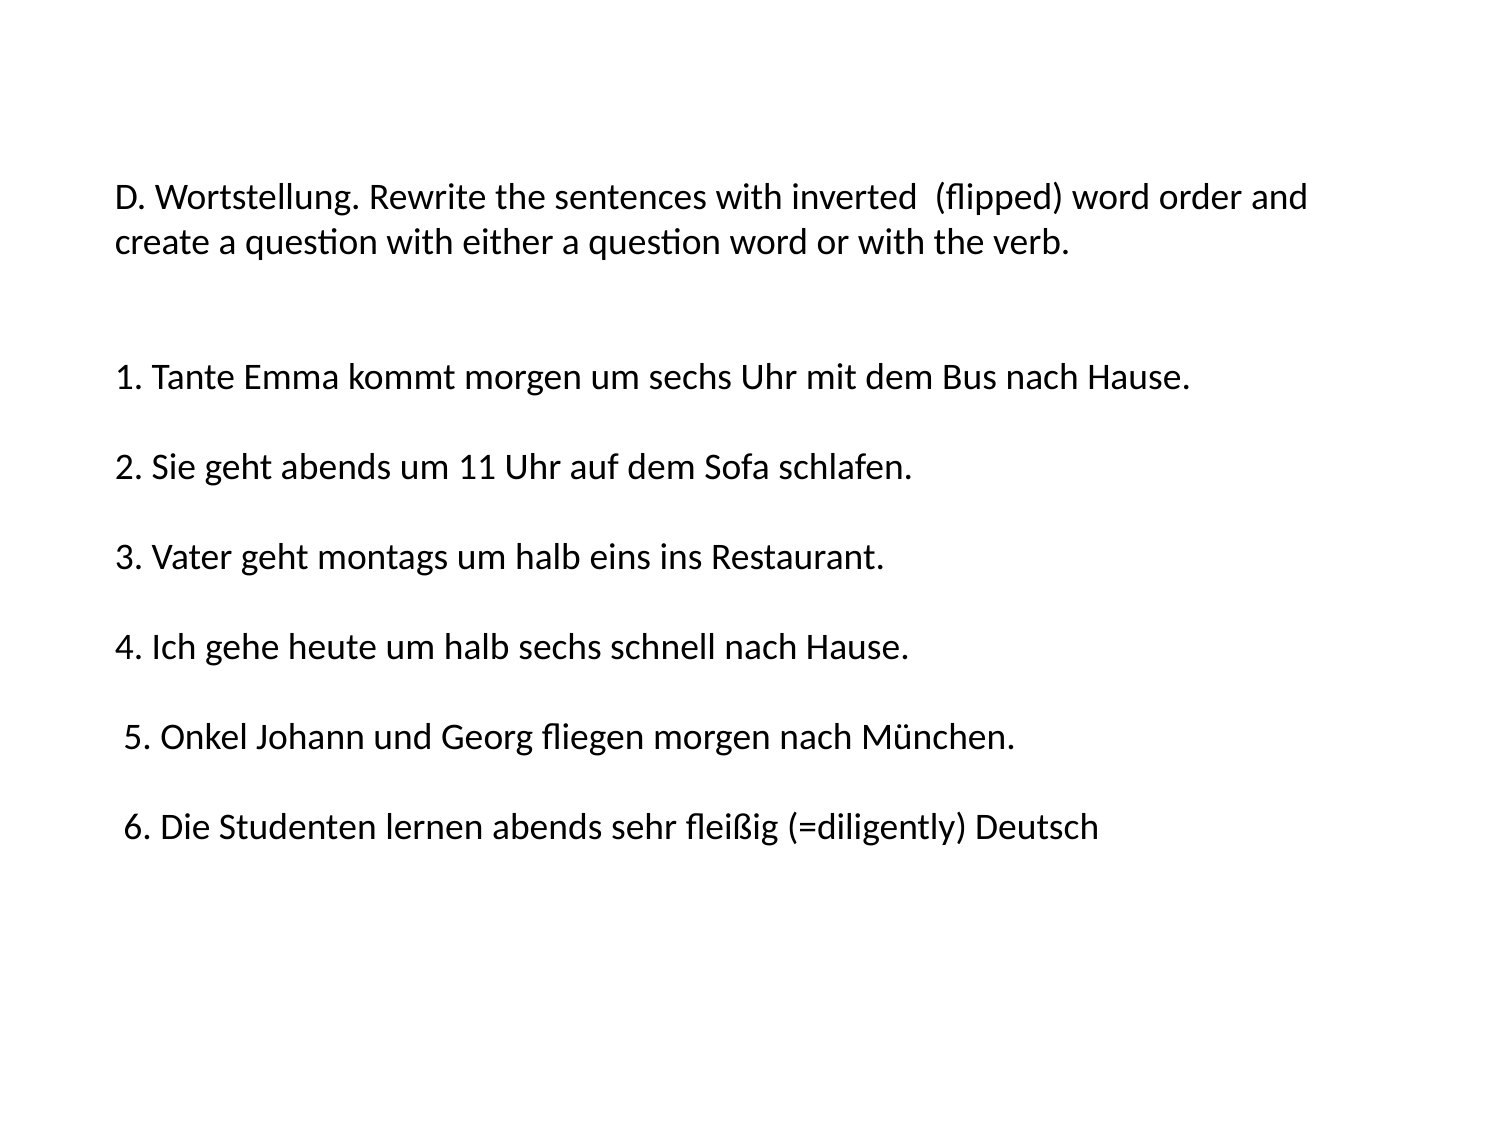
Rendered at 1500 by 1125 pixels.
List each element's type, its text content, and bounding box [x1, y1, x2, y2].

text_box D. Wortstellung. Rewrite the sentences with inverted (flipped) word order and create a question with either a question word or with the verb. 1. Tante Emma kommt morgen um sechs Uhr mit dem Bus nach Hause. 2. Sie geht abends um 11 Uhr auf dem Sofa schlafen. 3. Vater geht montags um halb eins ins Restaurant. 4. Ich gehe heute um halb sechs schnell nach Hause. 5. Onkel Johann und Georg fliegen morgen nach München. 6. Die Studenten lernen abends sehr fleißig (=diligently) Deutsch [99, 74, 1350, 855]
